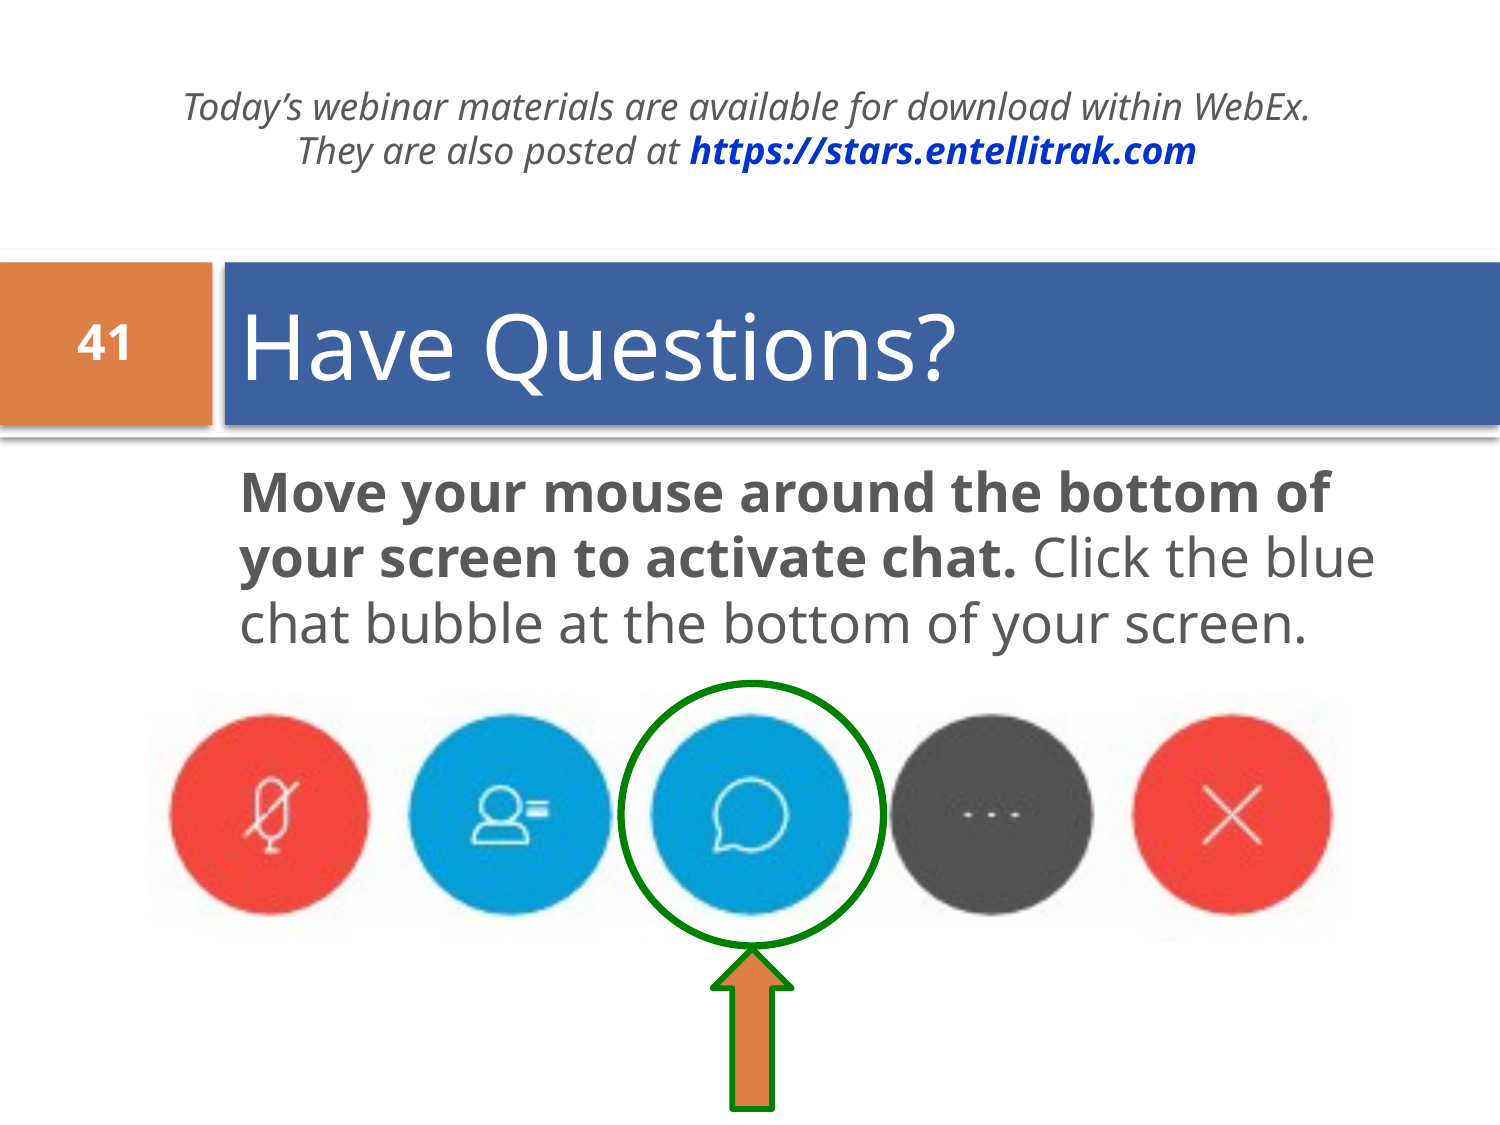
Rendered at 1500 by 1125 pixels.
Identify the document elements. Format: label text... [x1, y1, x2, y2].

text_box [701, 681, 804, 692]
text_box Today’s webinar materials are available for download within WebEx. They are also posted at https://stars.entellitrak.com [62, 75, 1442, 180]
slide_number 41 [0, 287, 213, 403]
text_box [710, 952, 794, 1111]
list Move your mouse around the bottom of your screen to activate chat. Click the blue chat bubble at the bottom of your screen. [225, 450, 1394, 725]
picture [148, 693, 1357, 943]
title Have Questions? [225, 262, 1475, 425]
